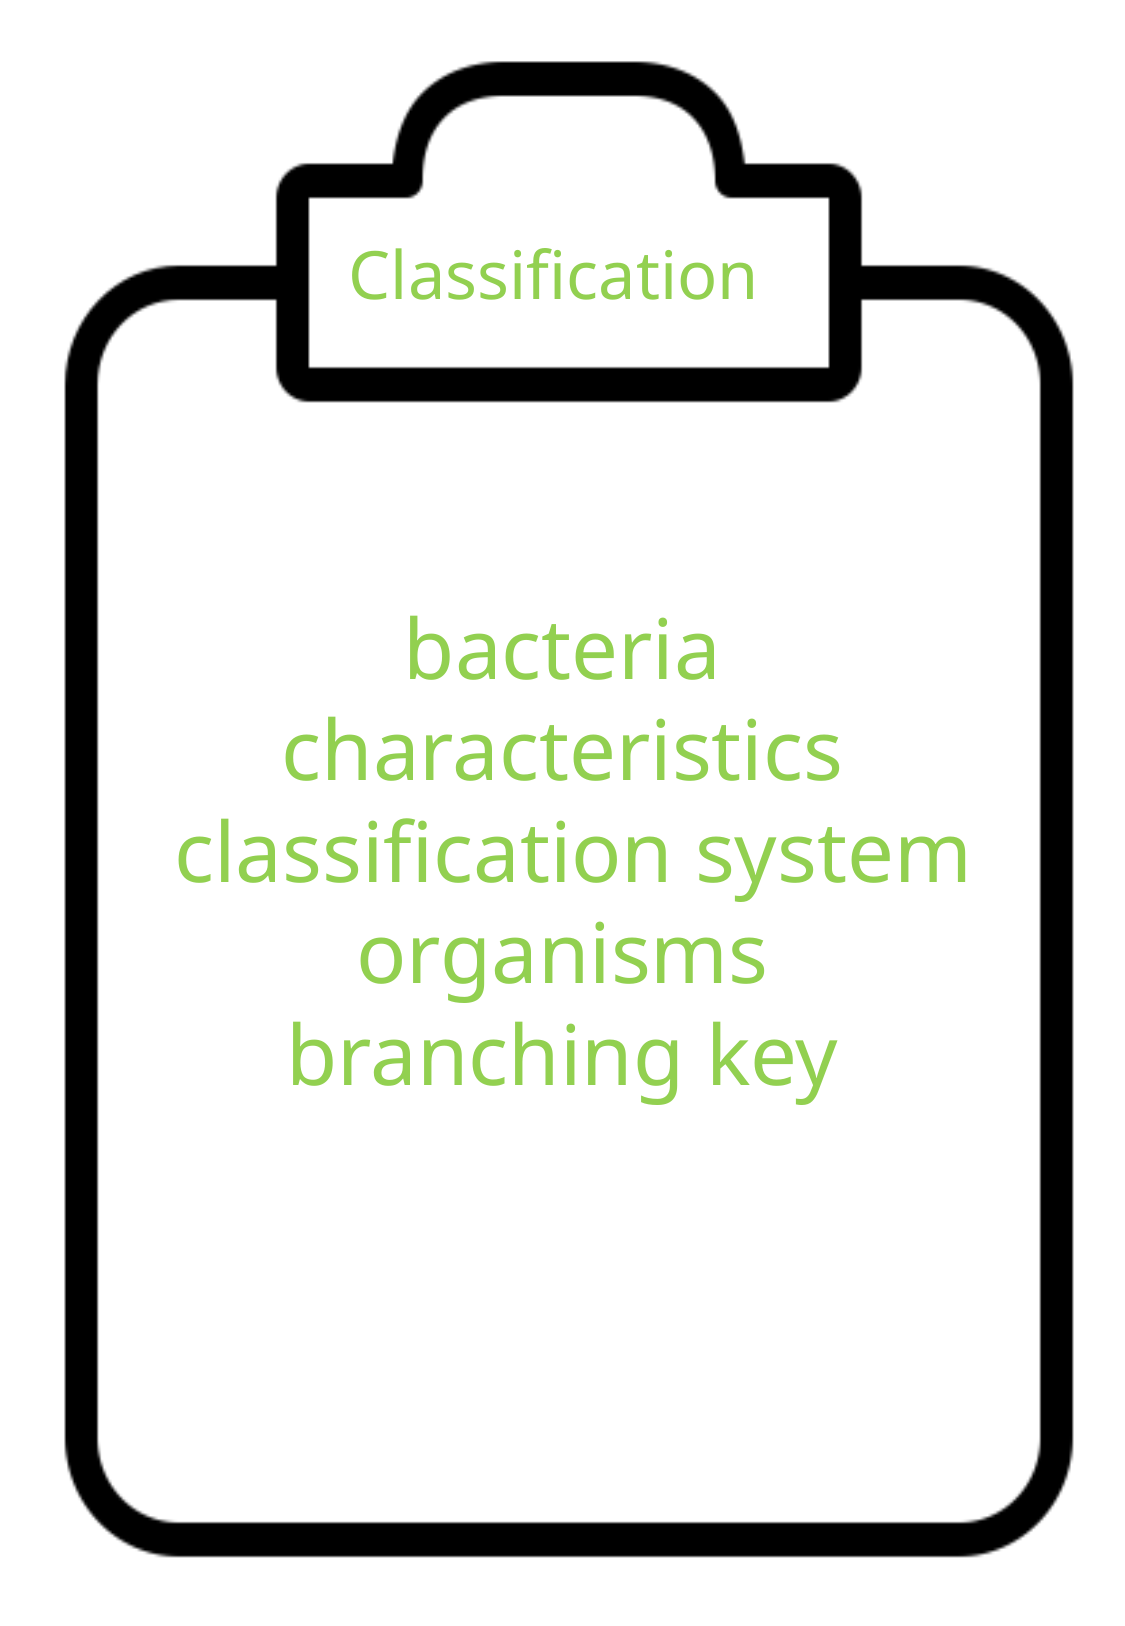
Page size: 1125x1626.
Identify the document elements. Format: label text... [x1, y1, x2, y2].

text_box Classification [228, 224, 896, 320]
picture [28, 44, 1098, 587]
picture [28, 1110, 1098, 1583]
text_box bacteria characteristics classification system organisms branching key [0, 587, 1125, 1110]
